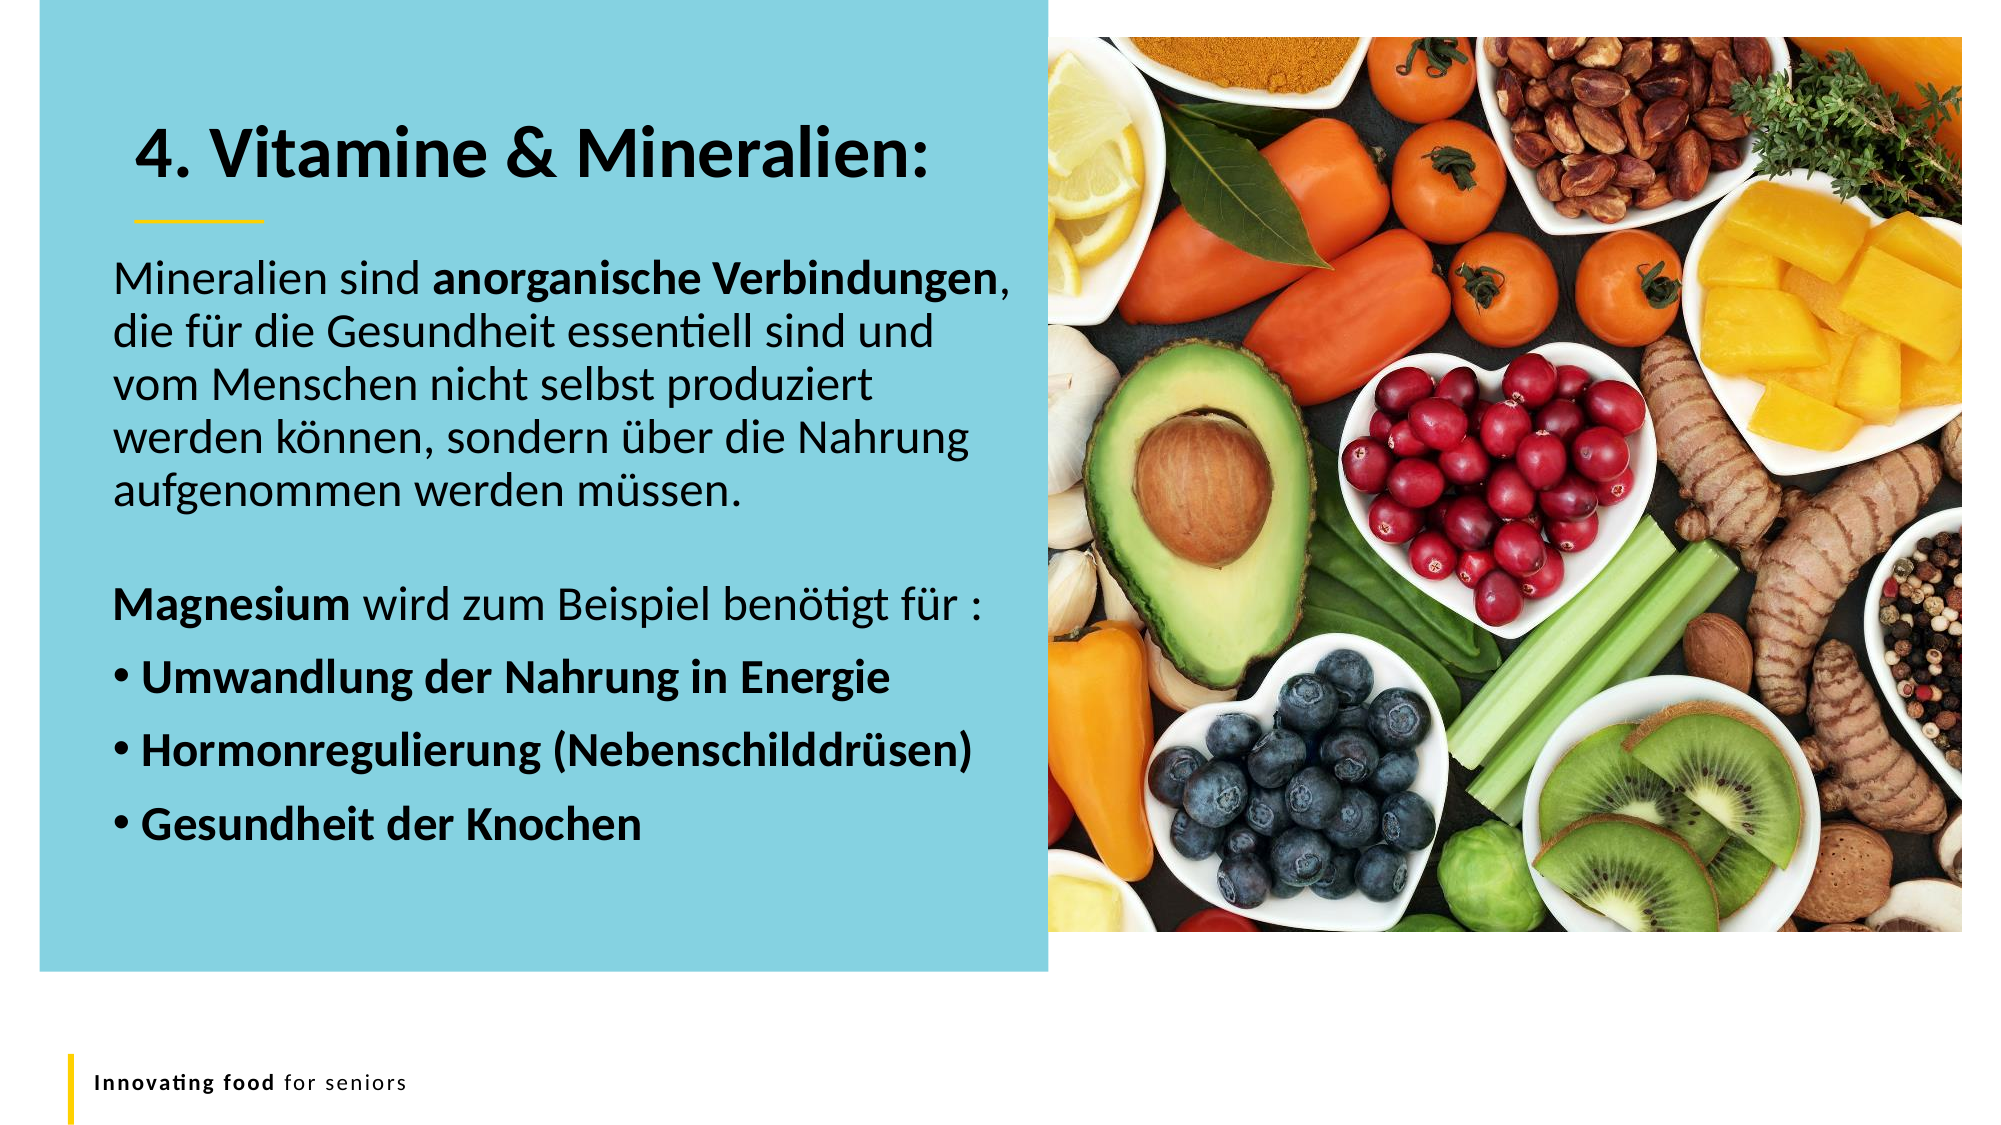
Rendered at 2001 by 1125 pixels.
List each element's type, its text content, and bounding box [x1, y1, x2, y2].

picture [1048, 37, 1962, 932]
list Mineralien sind anorganische Verbindungen, die für die Gesundheit essentiell sind und vom Menschen nicht selbst produziert werden können, sondern über die Nahrung aufgenommen werden müssen. Magnesium wird zum Beispiel benötigt für : Umwandlung der Nahrung in Energie Hormonregulierung (Nebenschilddrüsen) Gesundheit der Knochen [97, 245, 1032, 880]
list 4. Vitamine & Mineralien: [120, 105, 955, 201]
